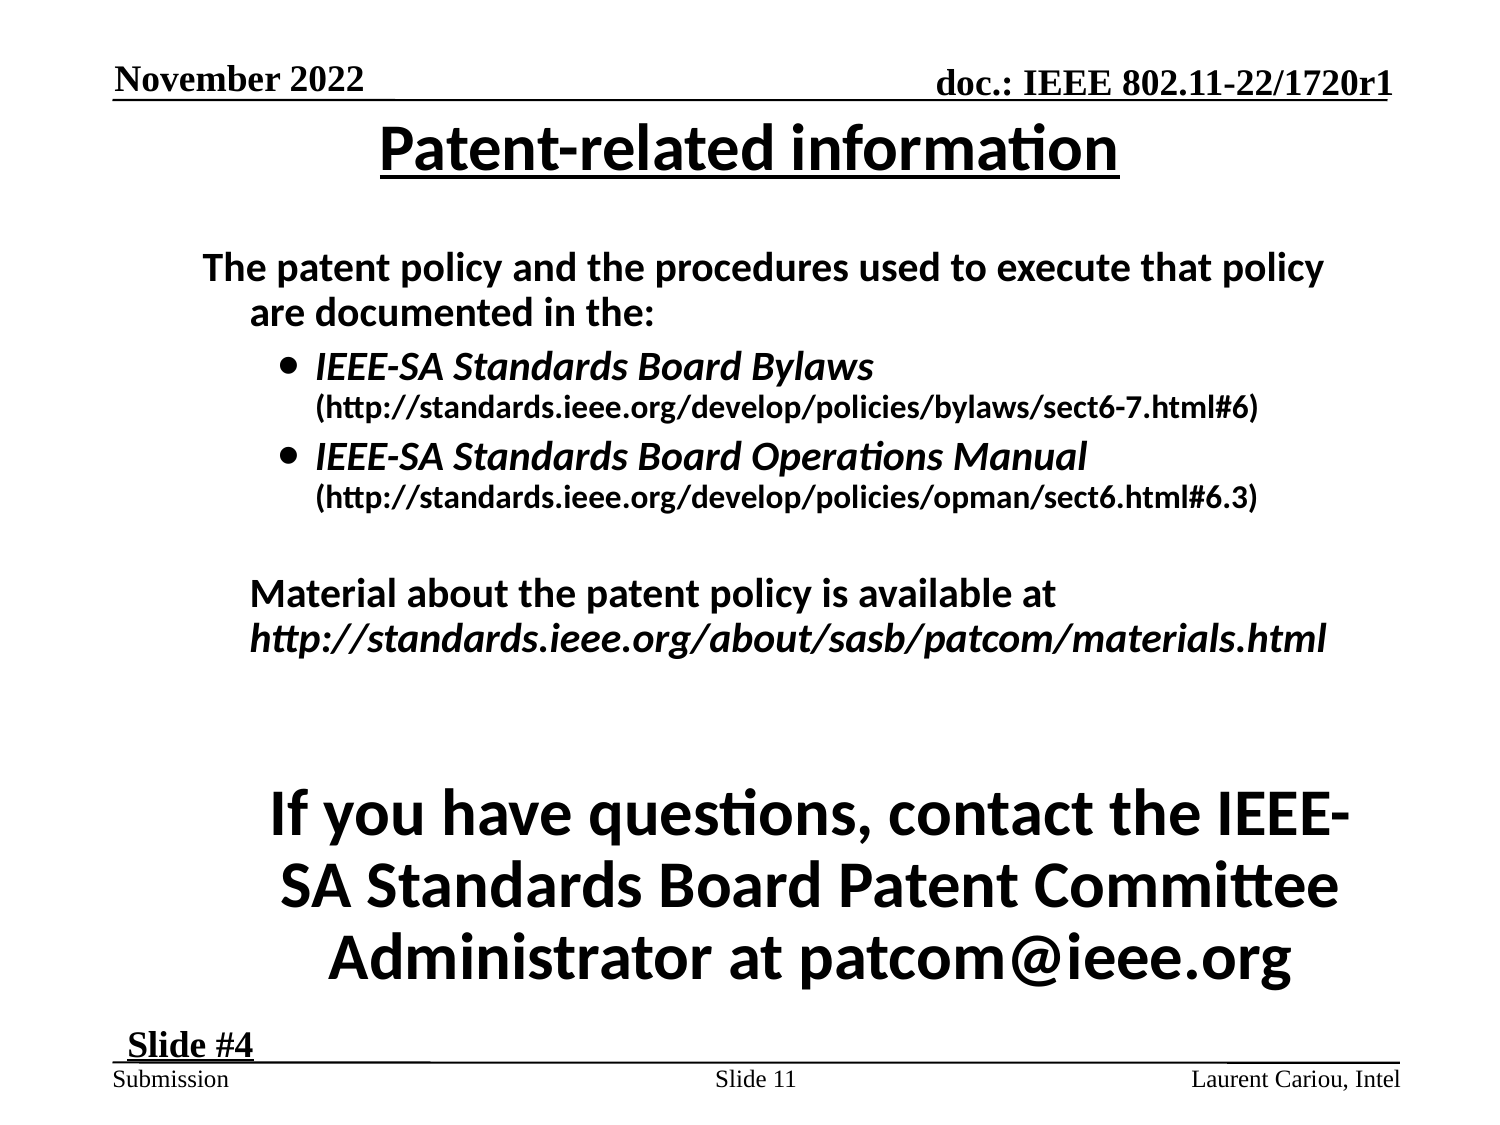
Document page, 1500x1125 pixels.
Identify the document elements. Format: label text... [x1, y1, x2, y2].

text_box Slide #4 [112, 1012, 269, 1073]
slide_number Slide 11 [712, 1061, 800, 1123]
list The patent policy and the procedures used to execute that policy are documented in the: IEEE-SA Standards Board Bylaws (http://standards.ieee.org/develop/policies/bylaws/sect6-7.html#6) IEEE-SA Standards Board Operations Manual (http://standards.ieee.org/develop/policies/opman/sect6.html#6.3) Material about the patent policy is available at http://standards.ieee.org/about/sasb/patcom/materials.html If you have questions, contact the IEEE-SA Standards Board Patent Committee Administrator at patcom@ieee.org [112, 237, 1388, 913]
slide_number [114, 54, 493, 100]
title Patent-related information [112, 112, 1388, 176]
footer Laurent Cariou, Intel [878, 1061, 1402, 1093]
